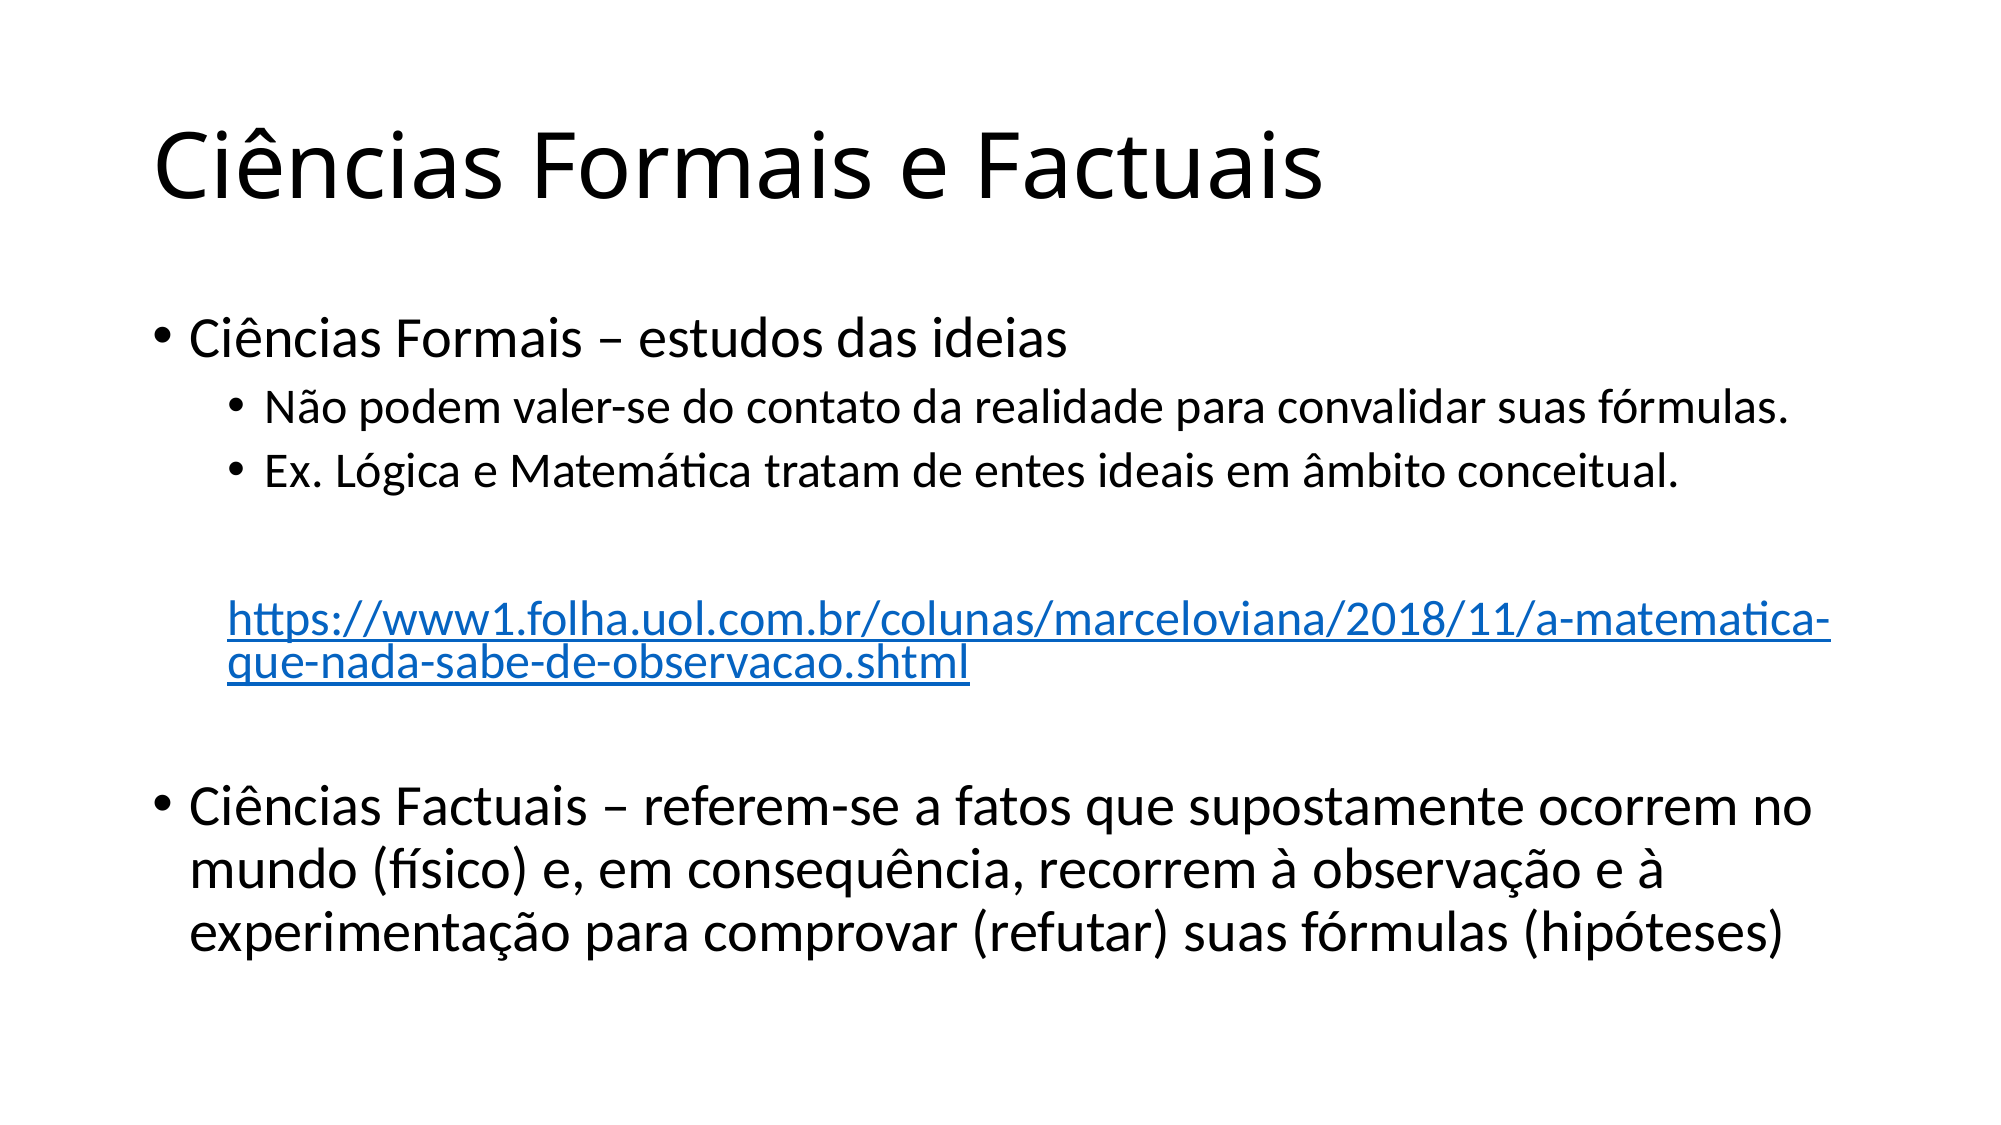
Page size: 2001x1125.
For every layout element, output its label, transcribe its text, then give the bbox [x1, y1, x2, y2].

title Ciências Formais e Factuais [137, 59, 1863, 278]
list Ciências Formais – estudos das ideias Não podem valer-se do contato da realidade para convalidar suas fórmulas. Ex. Lógica e Matemática tratam de entes ideais em âmbito conceitual. https://www1.folha.uol.com.br/colunas/marceloviana/2018/11/a-matematica-que-nada-sabe-de-observacao.shtml Ciências Factuais – referem-se a fatos que supostamente ocorrem no mundo (físico) e, em consequência, recorrem à observação e à experimentação para comprovar (refutar) suas fórmulas (hipóteses) [137, 299, 1863, 1014]
